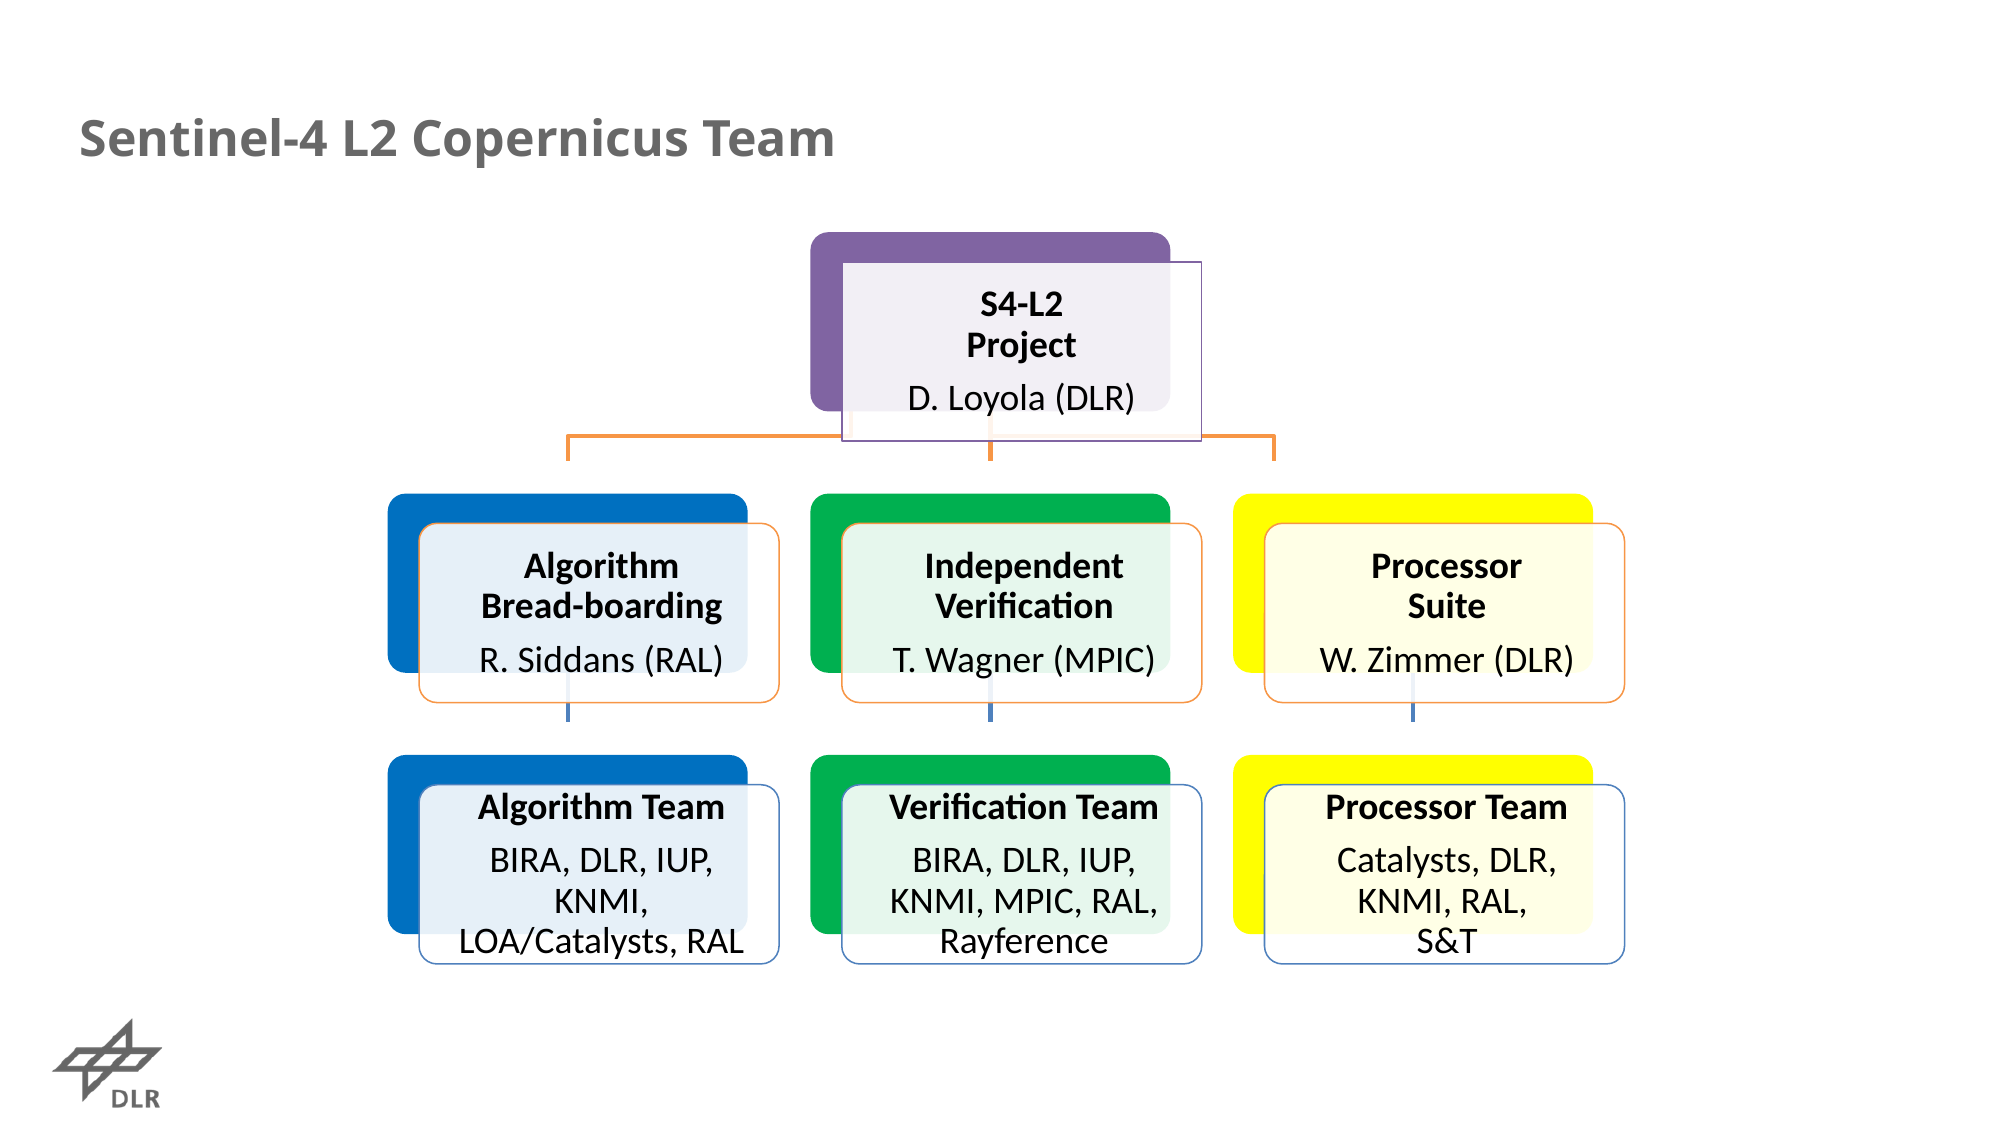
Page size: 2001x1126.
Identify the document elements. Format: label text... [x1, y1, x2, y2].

picture [49, 1013, 164, 1114]
title Sentinel-4 L2 Copernicus Team [79, 106, 1921, 228]
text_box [303, 231, 1710, 965]
